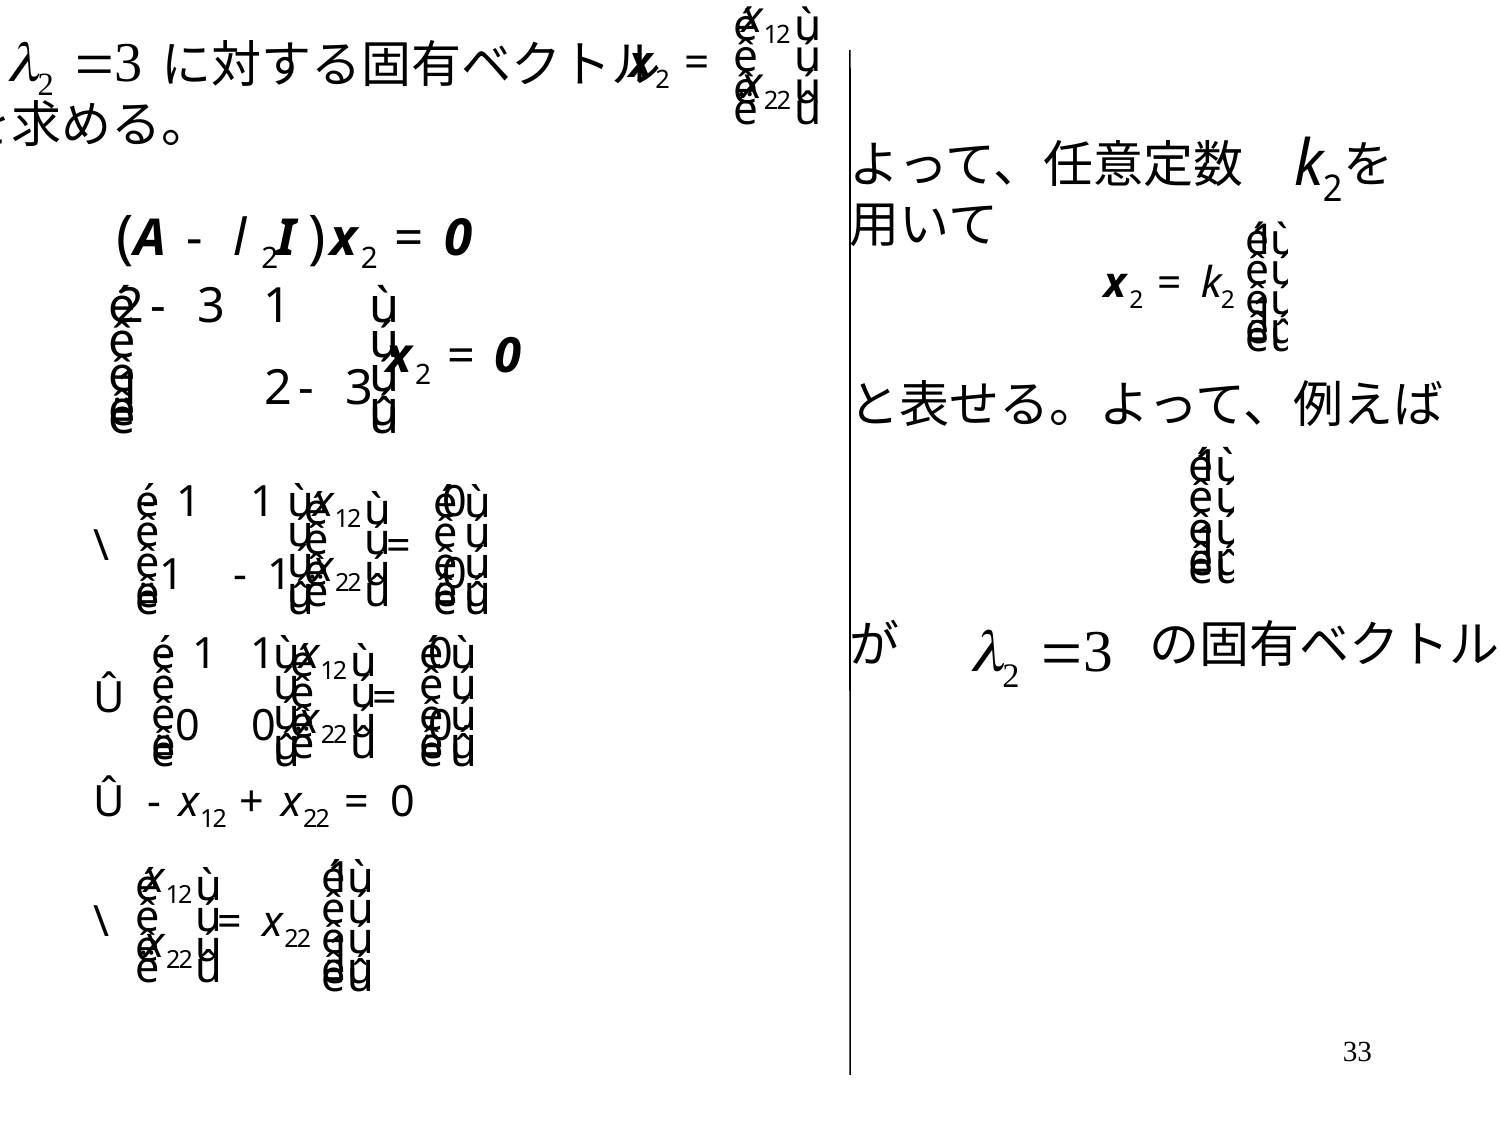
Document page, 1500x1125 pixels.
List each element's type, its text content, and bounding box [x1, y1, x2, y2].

text_box よって、任意定数 を 用いて と表せる。よって、例えば が の固有ベクトル。 [834, 124, 1500, 680]
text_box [1289, 126, 1350, 213]
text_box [1180, 437, 1234, 594]
text_box に対する固有ベクトル を求める。 [0, 24, 676, 160]
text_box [112, 199, 488, 286]
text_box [87, 474, 484, 1001]
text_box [1099, 212, 1288, 362]
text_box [624, 0, 813, 133]
slide_number 33 [1074, 1024, 1388, 1101]
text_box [0, 24, 151, 110]
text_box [99, 274, 538, 446]
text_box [962, 612, 1122, 702]
